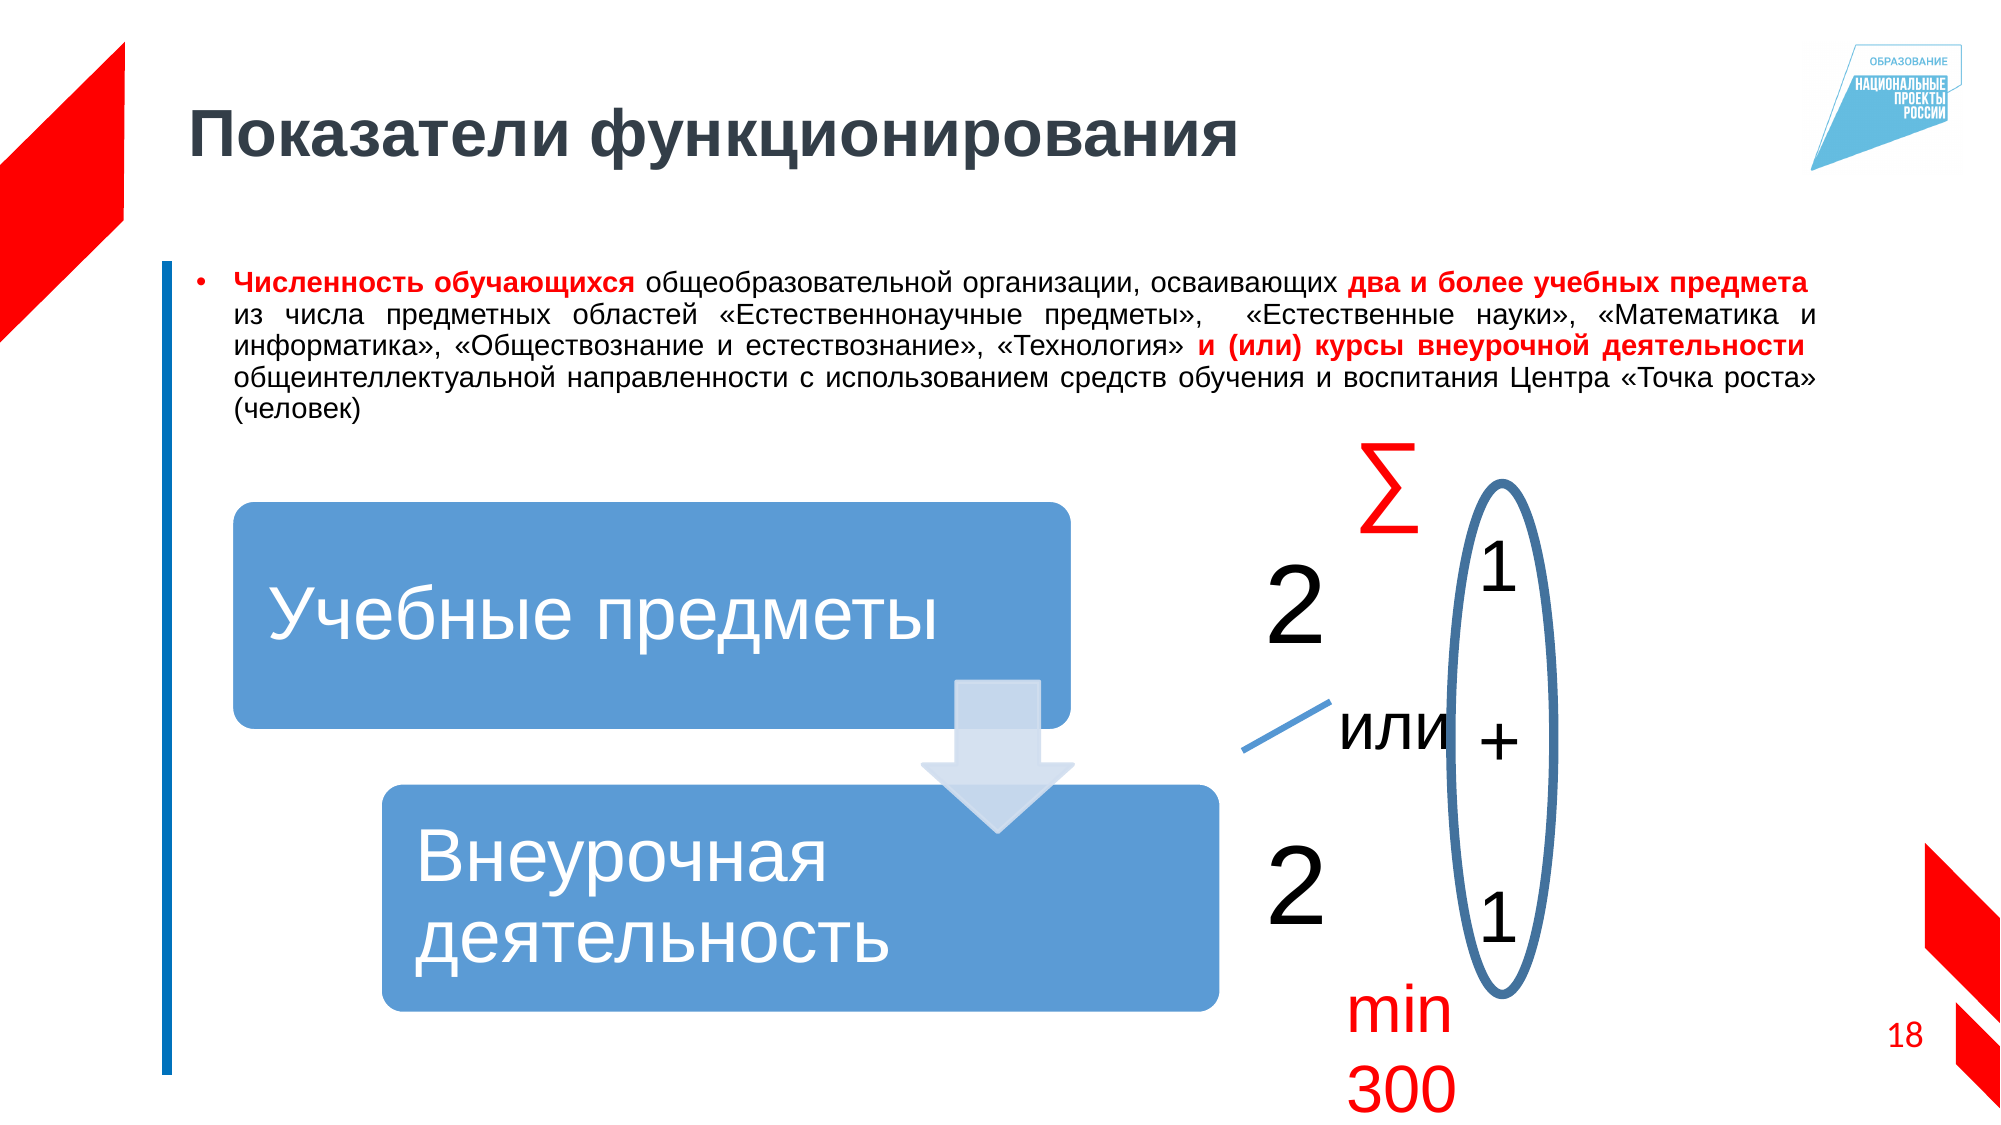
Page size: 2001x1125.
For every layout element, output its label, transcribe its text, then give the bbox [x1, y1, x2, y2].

text_box 2 [1250, 789, 1341, 970]
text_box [230, 499, 1222, 1015]
text_box Численность обучающихся общеобразовательной организации, осваивающих два и более учебных предмета из числа предметных областей «Естественнонаучные предметы», «Естественные науки», «Математика и информатика», «Обществознание и естествознание», «Технология» и (или) курсы внеурочной деятельности общеинтеллектуальной направленности с использованием средств обучения и воспитания Центра «Точка роста» (человек) [181, 260, 1834, 609]
picture [1802, 41, 1963, 175]
text_box 1 + 1 [1527, 508, 1553, 641]
text_box min 300 [1331, 955, 1478, 1125]
title Показатели функционирования [180, 59, 1503, 211]
text_box или [1323, 633, 1453, 813]
text_box 1 + 1 [1528, 837, 1553, 968]
text_box 2 [1249, 508, 1340, 689]
text_box ∑ [1338, 382, 1486, 563]
text_box [1448, 481, 1556, 997]
text_box 1 + 1 [1463, 921, 1472, 955]
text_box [1242, 701, 1331, 752]
